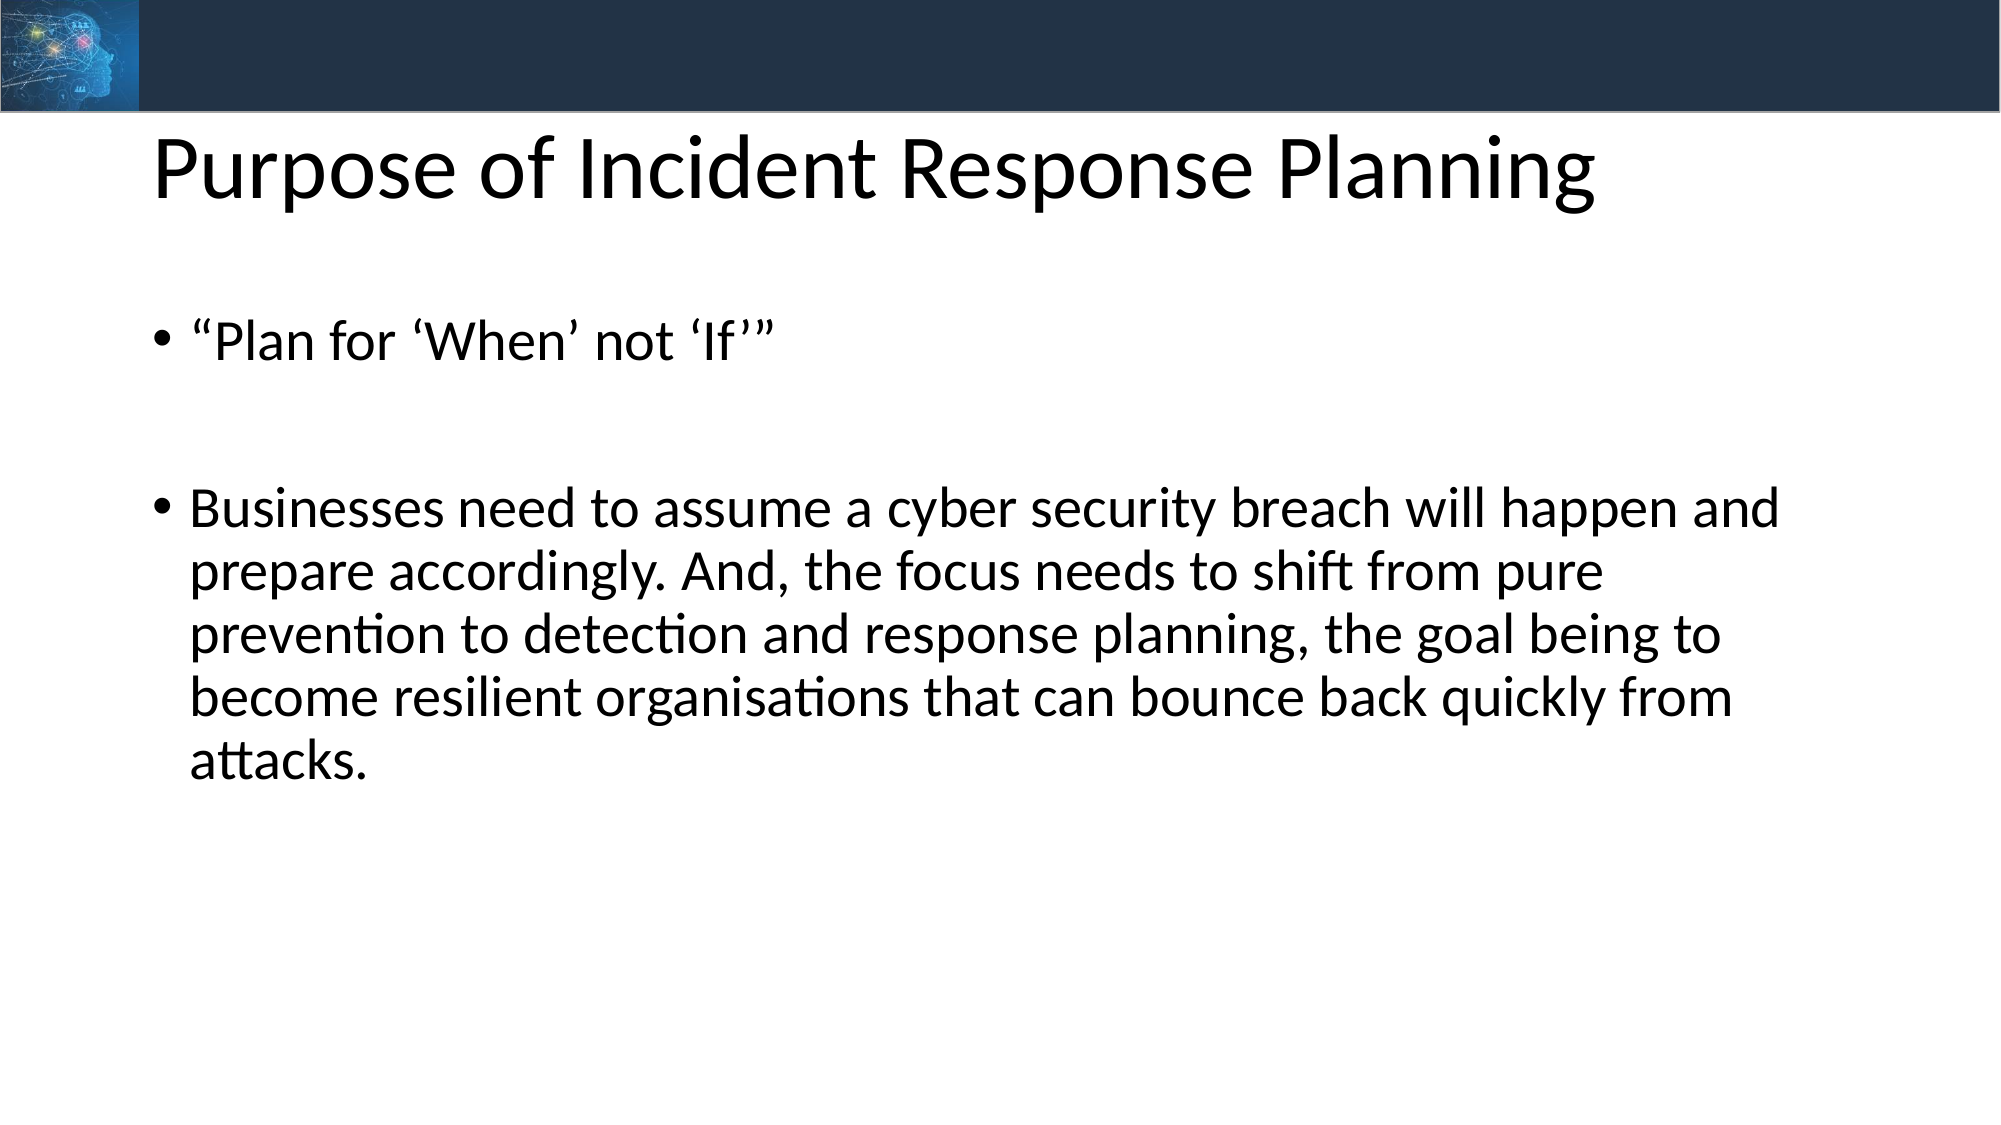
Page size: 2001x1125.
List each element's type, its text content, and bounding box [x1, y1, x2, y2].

picture [2, 0, 139, 111]
list “Plan for ‘When’ not ‘If’” Businesses need to assume a cyber security breach will happen and prepare accordingly. And, the focus needs to shift from pure prevention to detection and response planning, the goal being to become resilient organisations that can bounce back quickly from attacks. [137, 302, 1863, 1016]
title Purpose of Incident Response Planning [137, 59, 1863, 278]
